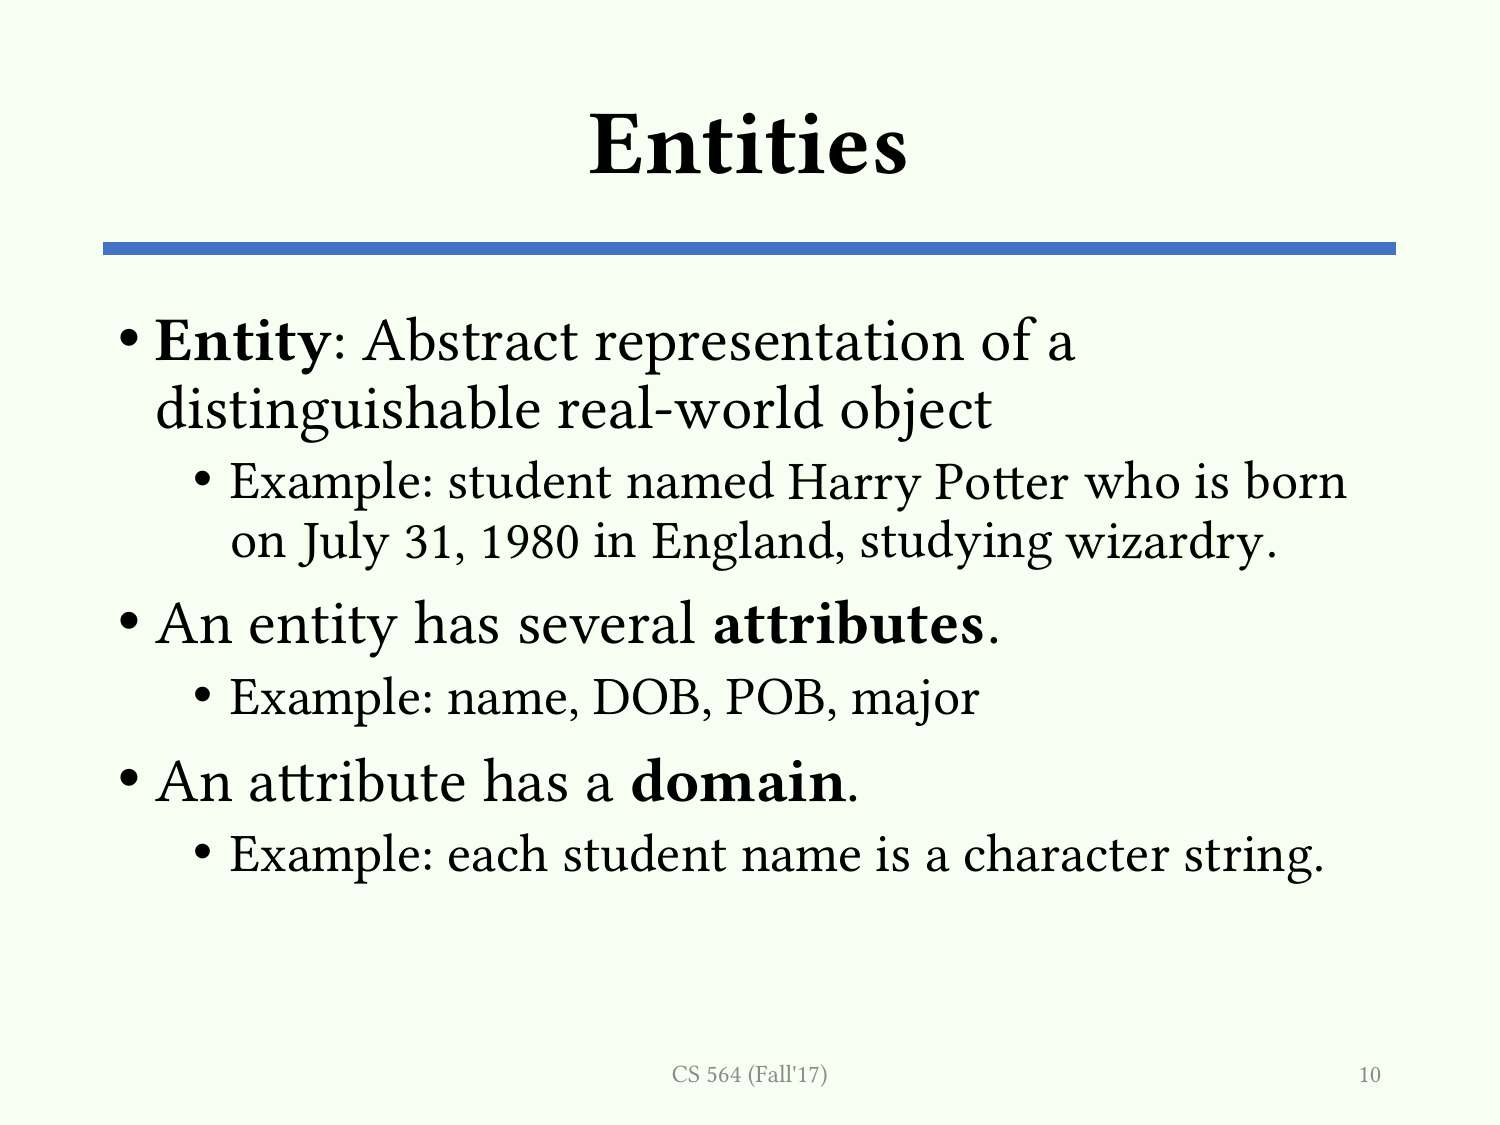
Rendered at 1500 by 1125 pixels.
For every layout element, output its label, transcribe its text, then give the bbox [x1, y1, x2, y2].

title Entities [103, 35, 1397, 253]
text_box Harry Potter [774, 437, 1086, 518]
text_box July 31, 1980 [287, 497, 597, 577]
slide_number 10 [1059, 1042, 1397, 1103]
list Entity: Abstract representation of a distinguishable real-world object Example: student named Harry Potter who is born on July 31, 1980 in England, studying wizardry. An entity has several attributes. Example: name, DOB, POB, major An attribute has a domain. Example: each student name is a character string. [103, 299, 1397, 1014]
text_box England [637, 497, 851, 577]
footer CS 564 (Fall'17) [496, 1042, 1004, 1103]
text_box wizardry [1050, 497, 1294, 577]
